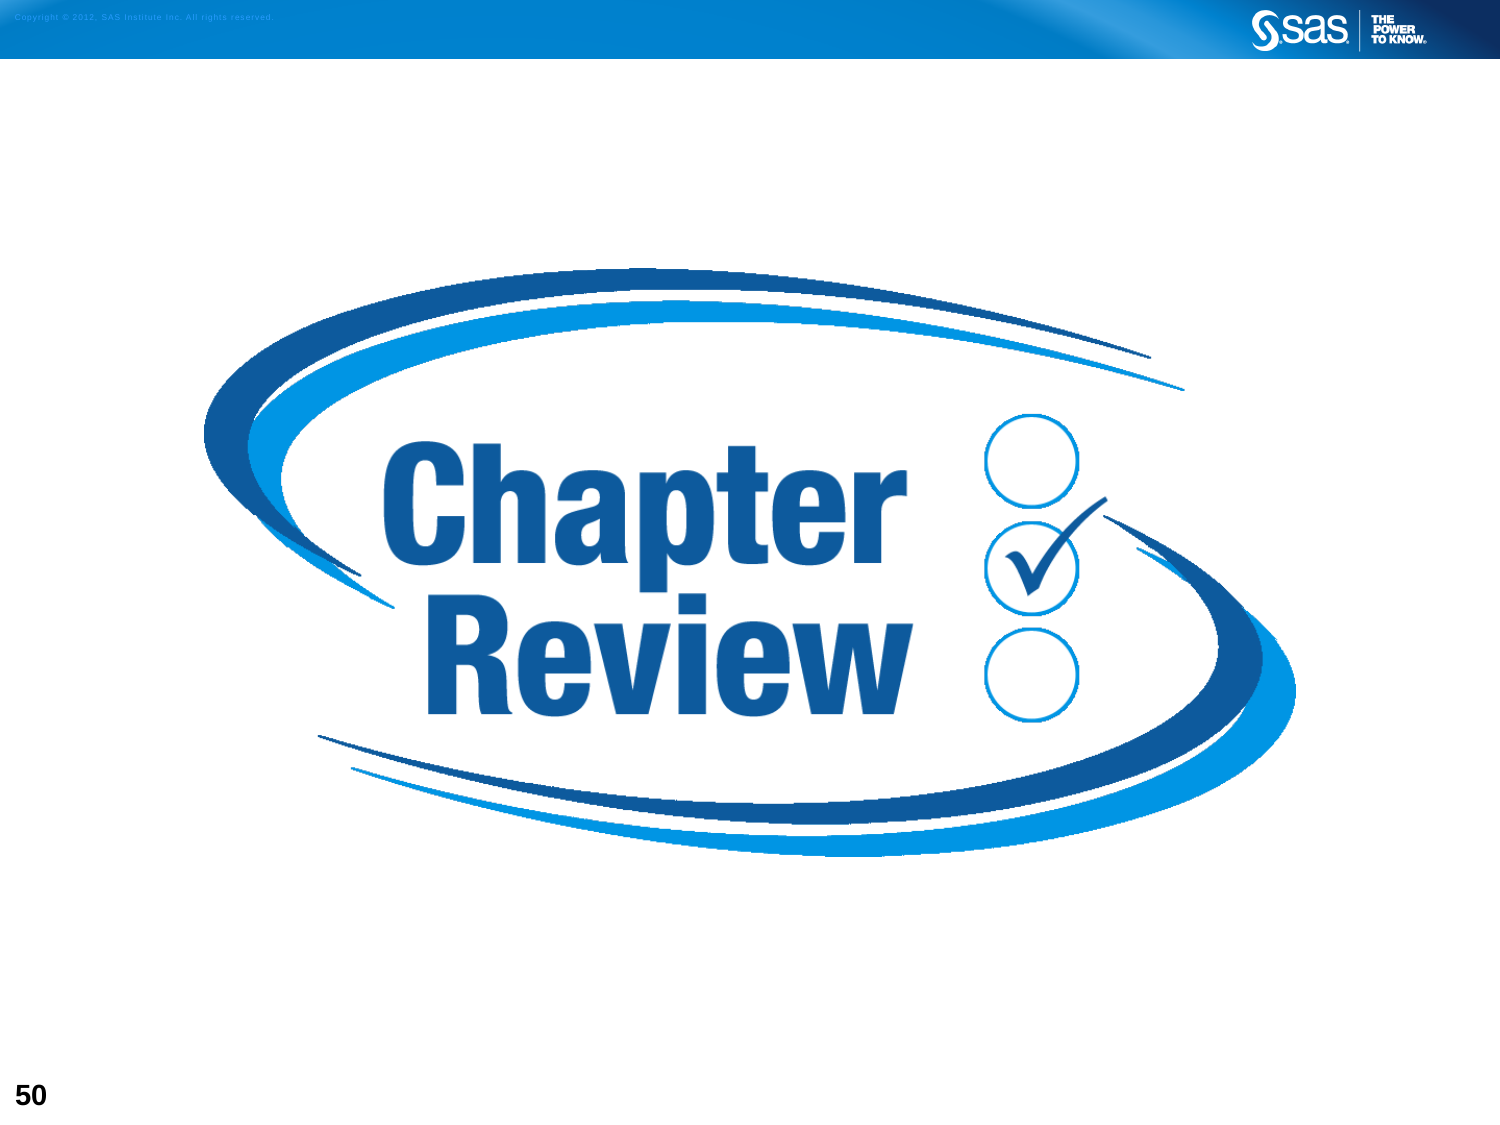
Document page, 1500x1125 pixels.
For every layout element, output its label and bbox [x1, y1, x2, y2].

picture [0, 0, 1500, 59]
picture [886, 699, 1296, 857]
picture [203, 267, 1296, 857]
